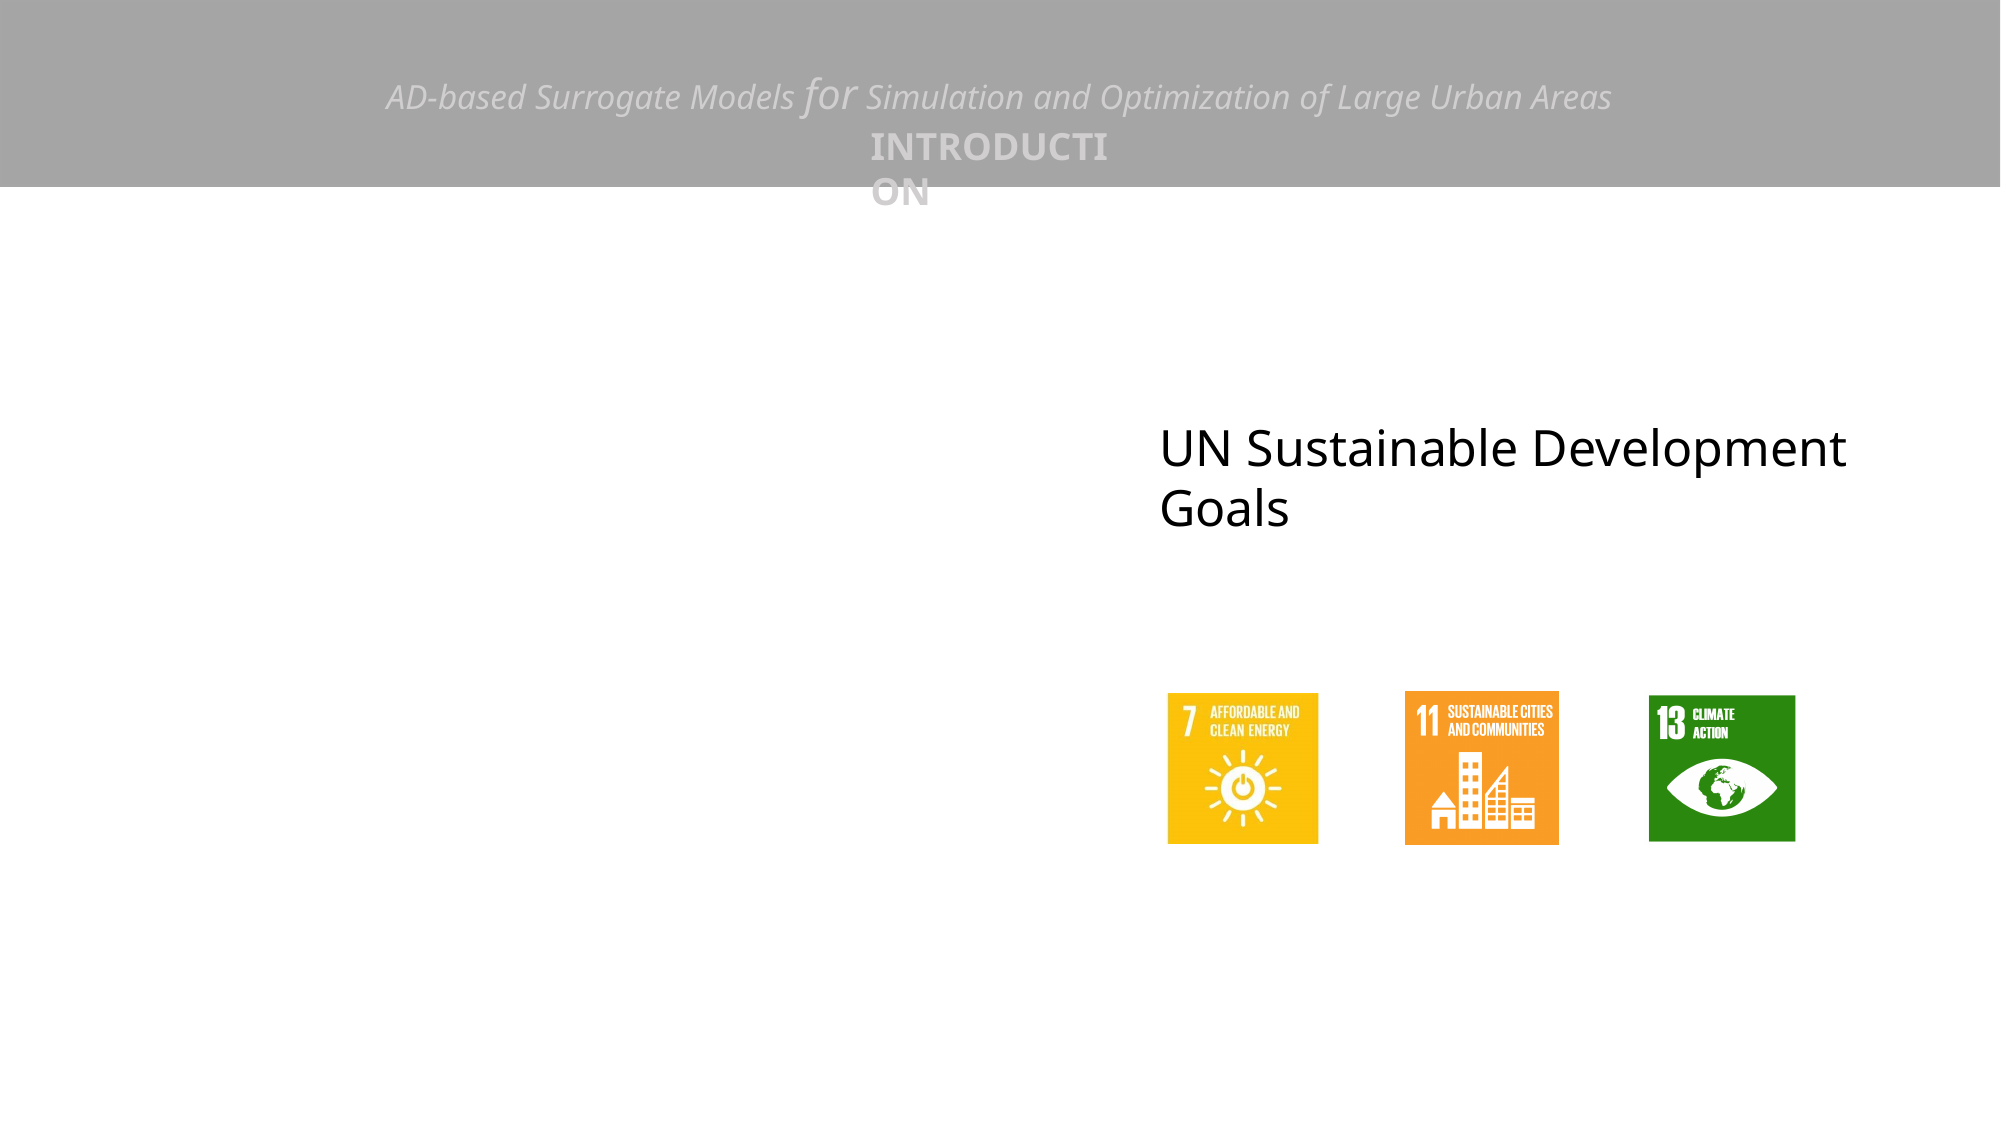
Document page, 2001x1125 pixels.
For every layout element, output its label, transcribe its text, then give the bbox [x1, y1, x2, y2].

text_box UN Sustainable Development Goals [1144, 408, 1884, 544]
text_box INTRODUCTION [855, 115, 1145, 221]
picture [1644, 691, 1798, 845]
picture [1166, 693, 1320, 844]
picture [1405, 691, 1559, 845]
